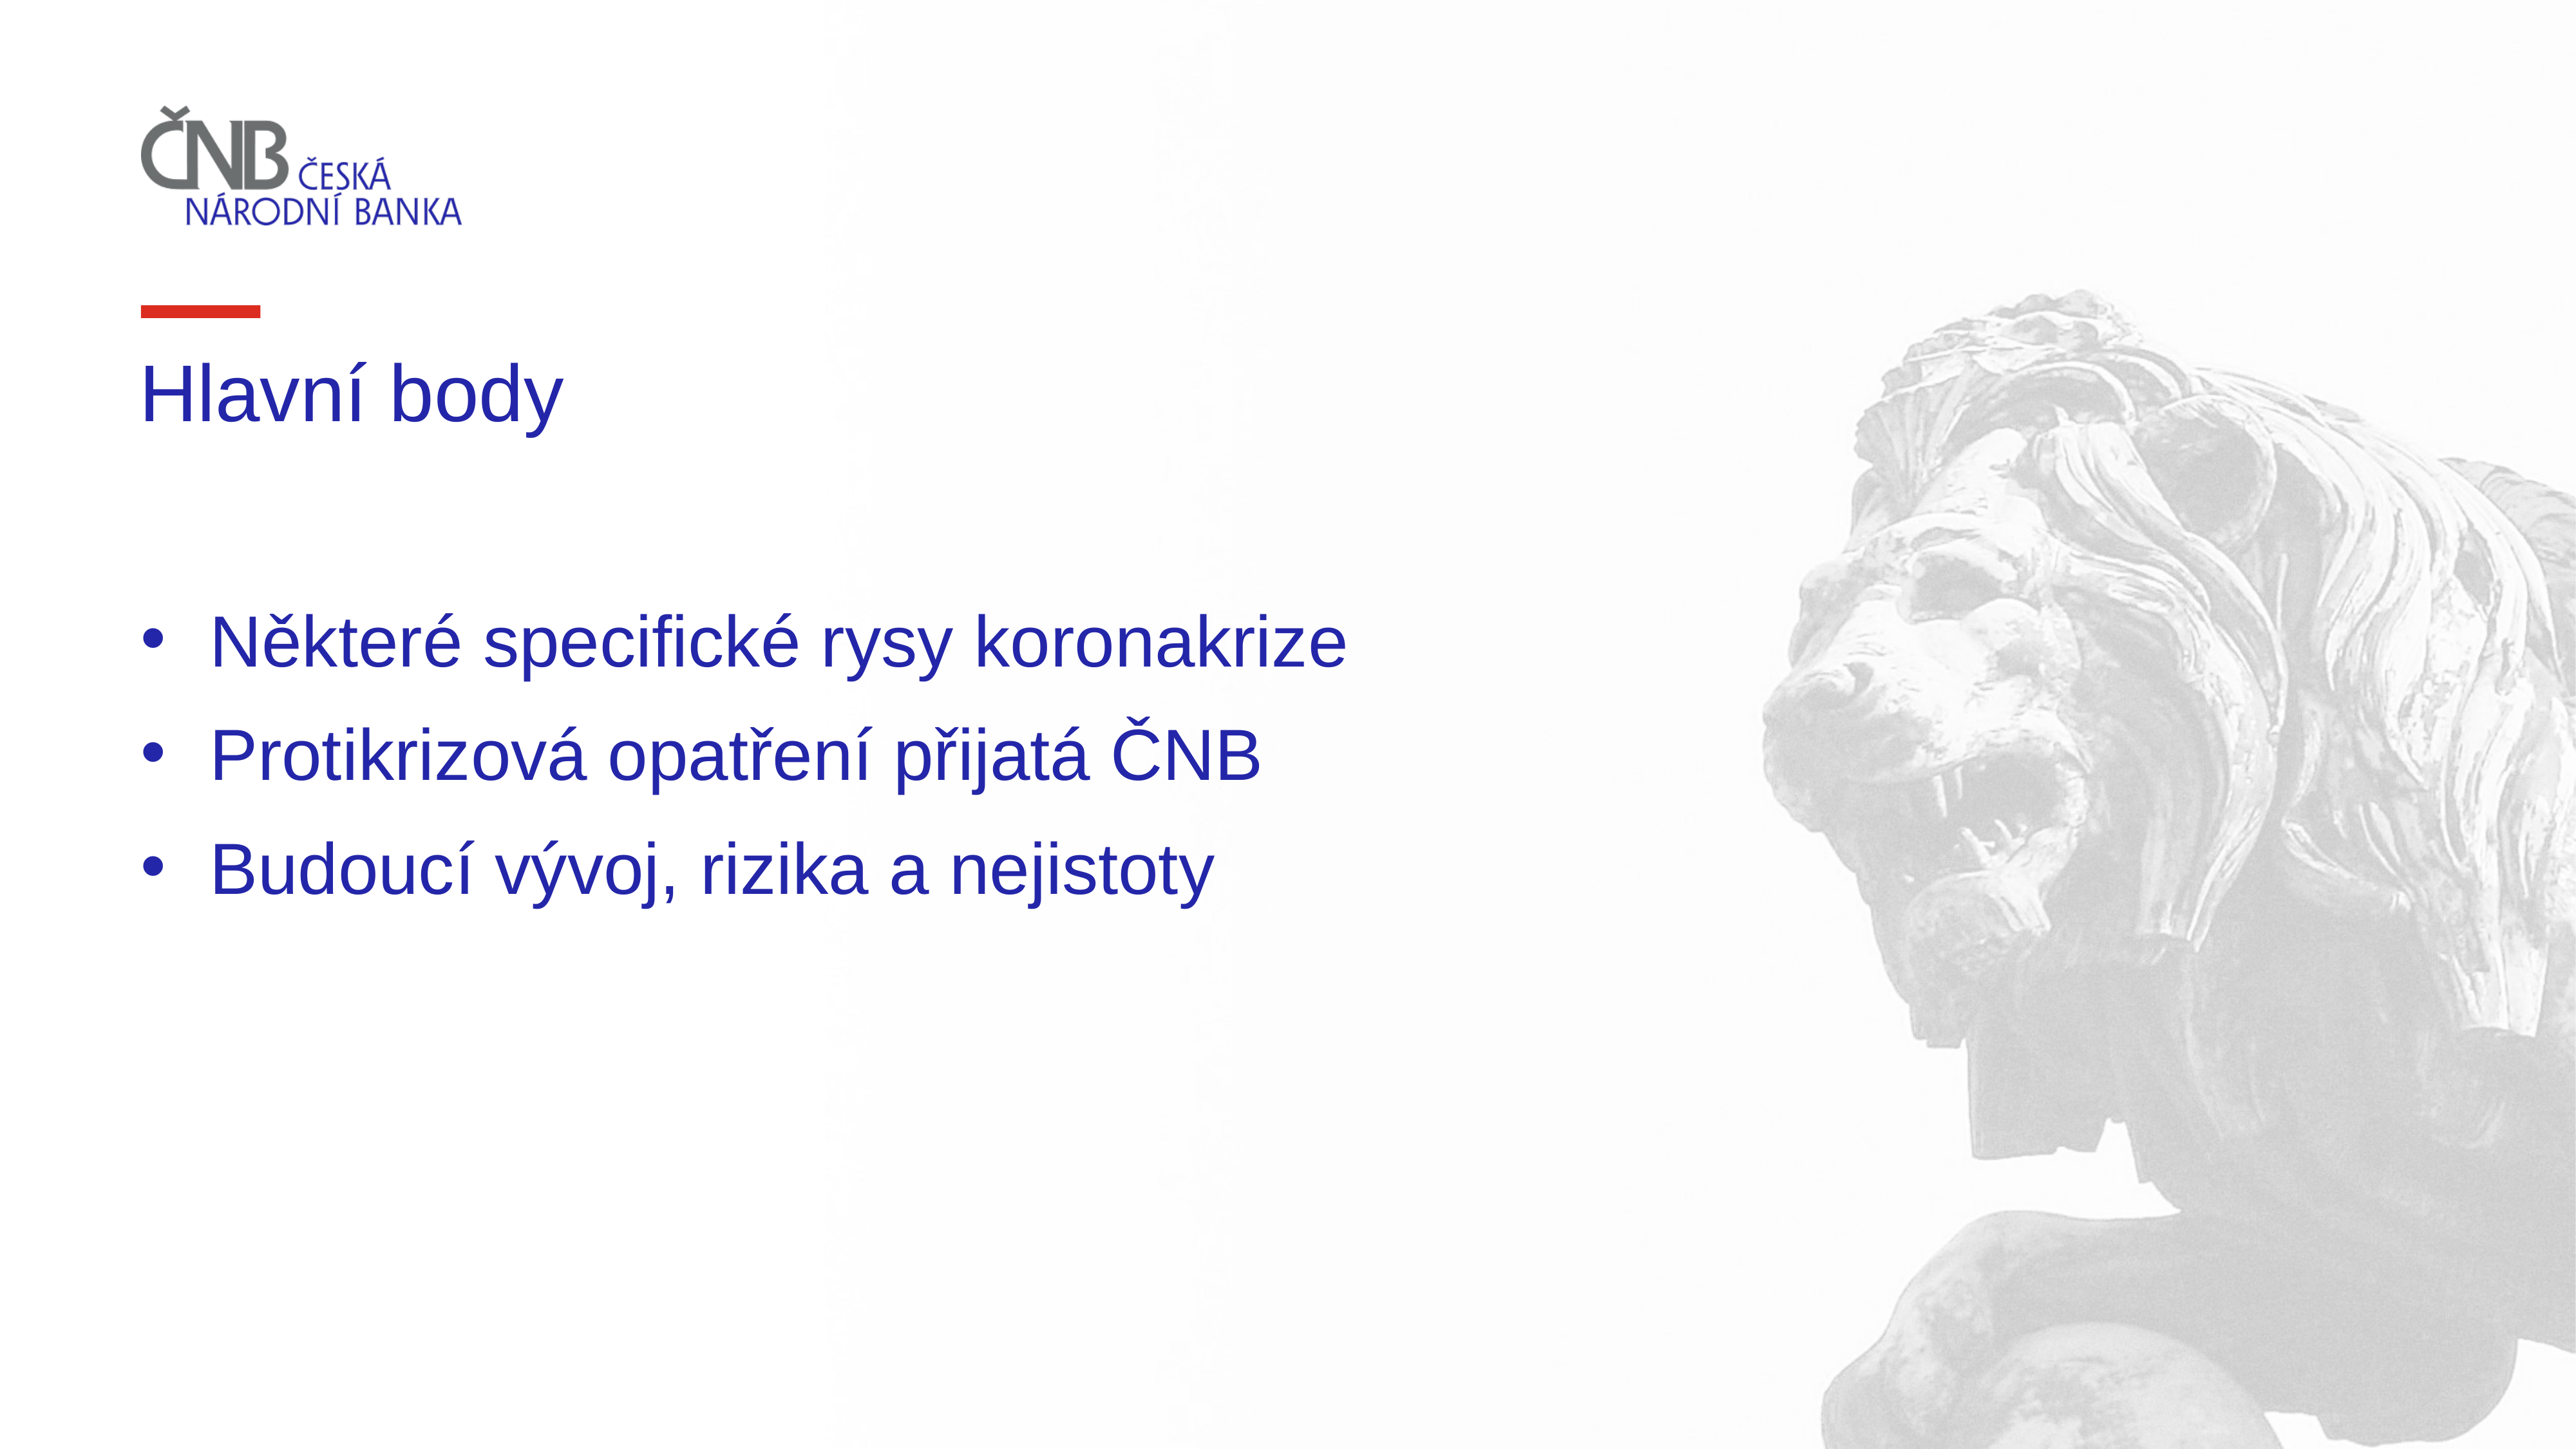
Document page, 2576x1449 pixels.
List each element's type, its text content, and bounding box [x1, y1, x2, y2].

title Hlavní body [139, 341, 1723, 536]
list Některé specifické rysy koronakrize Protikrizová opatření přijatá ČNB Budoucí vývoj, rizika a nejistoty [141, 594, 1723, 1250]
picture [0, 0, 2576, 1449]
